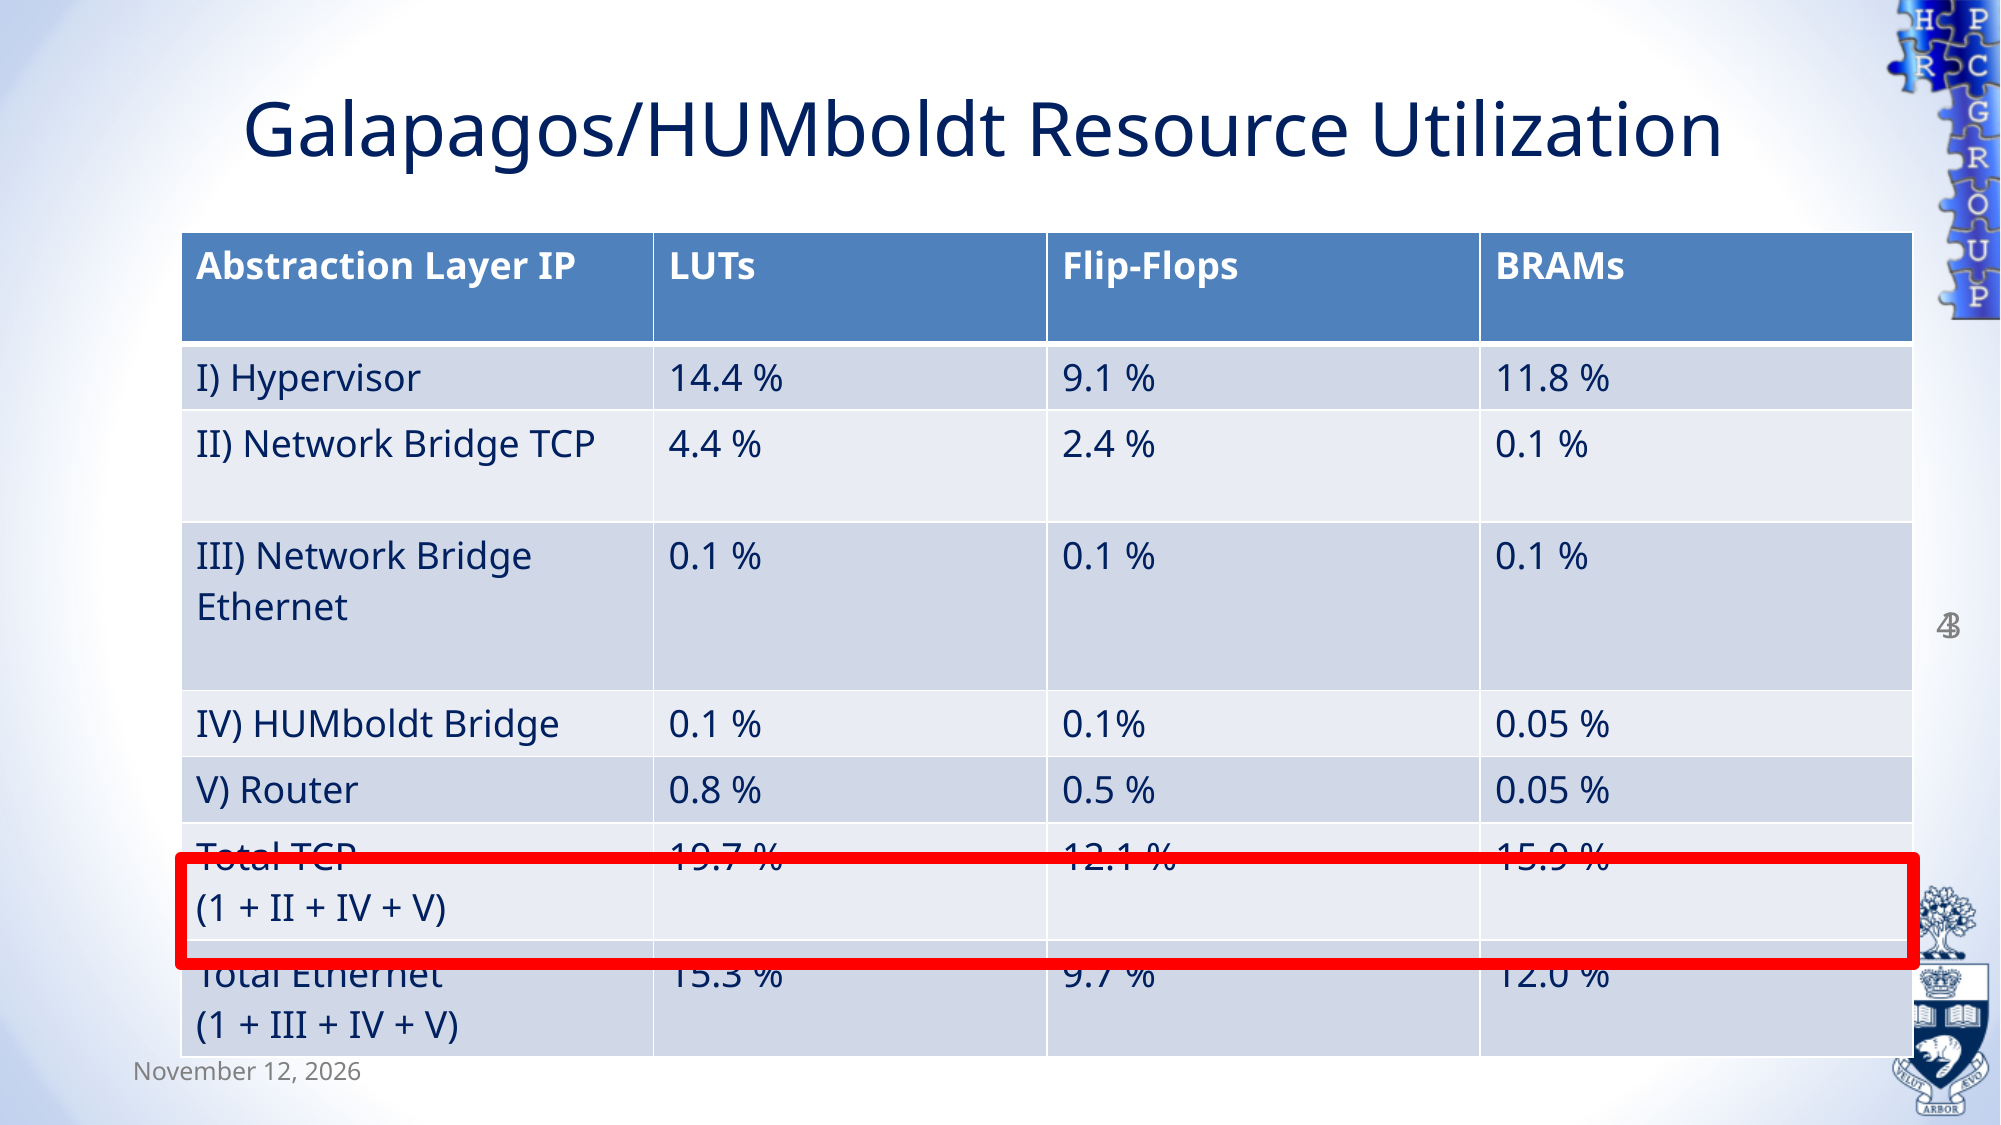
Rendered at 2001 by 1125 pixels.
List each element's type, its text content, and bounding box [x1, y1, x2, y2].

table_cell 0.1 % [1481, 523, 1912, 690]
table_cell V) Router [182, 757, 653, 822]
table_cell 15.9 % [1481, 824, 1912, 856]
table_cell 14.4 % [654, 347, 1046, 409]
table_cell 0.5 % [1048, 757, 1479, 822]
table_cell 0.1 % [1048, 523, 1479, 690]
table_cell 15.3 % [654, 966, 1046, 1056]
table_cell 4.4 % [654, 411, 1046, 521]
table_cell II) Network Bridge TCP [182, 411, 653, 521]
table_cell 12.0 % [1481, 966, 1912, 1056]
table_header Abstraction Layer IP [182, 233, 653, 341]
table_cell 0.8 % [654, 757, 1046, 822]
table_header BRAMs [1481, 233, 1912, 341]
table_cell 0.1 % [654, 523, 1046, 690]
table_cell 2.4 % [1048, 411, 1479, 521]
picture [0, 0, 2001, 1125]
table_cell 0.05 % [1481, 691, 1912, 756]
table_cell Total TCP (1 + II + IV + V) [182, 824, 653, 856]
slide_number 43 [1913, 527, 1985, 728]
table_cell IV) HUMboldt Bridge [182, 691, 653, 756]
table_cell 12.1 % [1048, 824, 1479, 856]
table_cell III) Network Bridge Ethernet [182, 523, 653, 690]
table_cell 9.1 % [1048, 347, 1479, 409]
table_cell 11.8 % [1481, 347, 1912, 409]
table_cell 0.05 % [1481, 757, 1912, 822]
table_cell Total Ethernet (1 + III + IV + V) [182, 966, 653, 1056]
table_cell 19.7 % [654, 824, 1046, 856]
text_box [179, 856, 1916, 966]
table_header Flip-Flops [1048, 233, 1479, 341]
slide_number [117, 1042, 433, 1103]
table_header LUTs [654, 233, 1046, 341]
table_cell 9.7 % [1048, 966, 1479, 1056]
table_cell 0.1% [1048, 691, 1479, 756]
title Galapagos/HUMboldt Resource Utilization [117, 45, 1851, 209]
table_cell 0.1 % [654, 691, 1046, 756]
table_cell I) Hypervisor [182, 347, 653, 409]
table_cell 0.1 % [1481, 411, 1912, 521]
